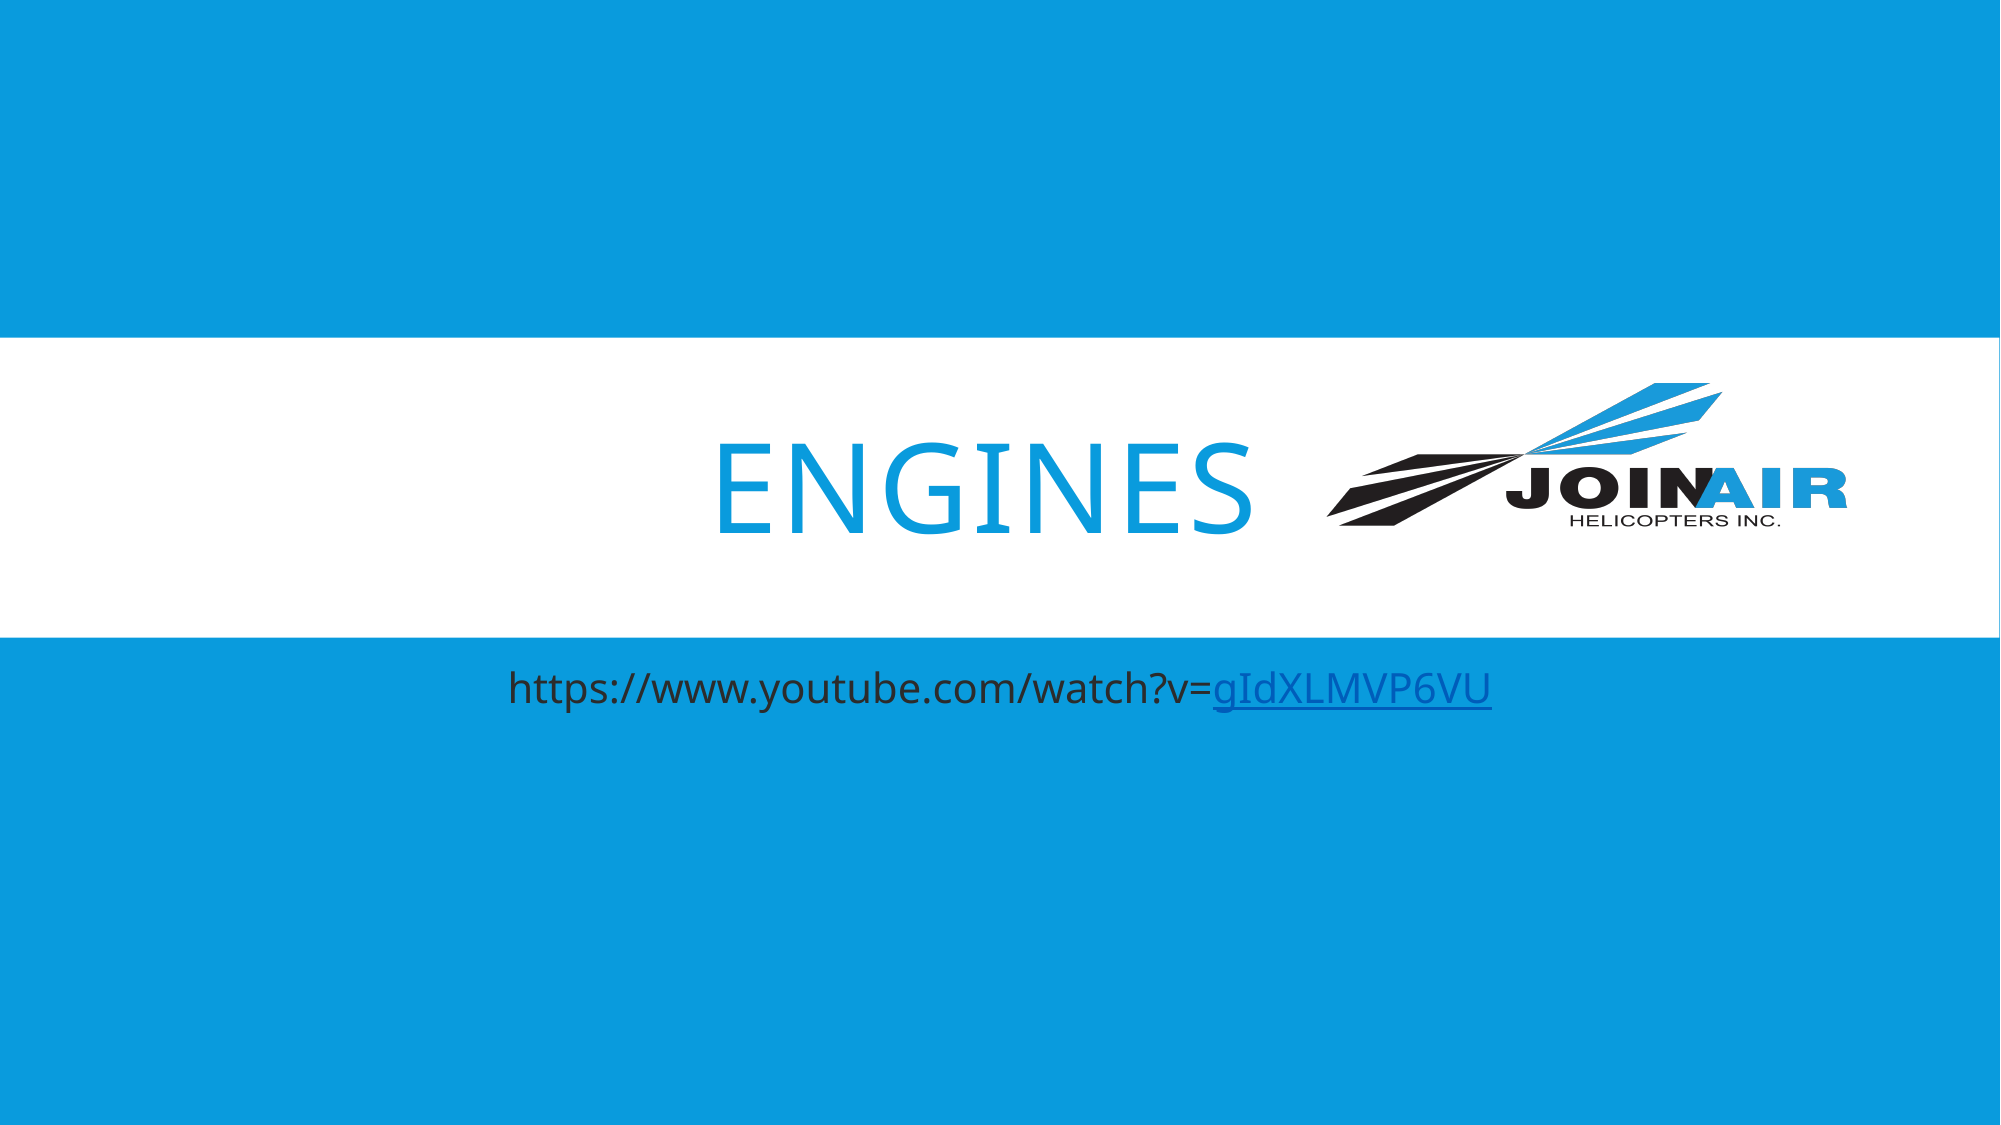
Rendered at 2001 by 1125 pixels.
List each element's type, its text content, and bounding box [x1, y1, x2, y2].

title Engines [60, 355, 1942, 641]
picture [1303, 371, 1869, 539]
subtitle https://www.youtube.com/watch?v=gIdXLMVP6VU [249, 655, 1750, 871]
